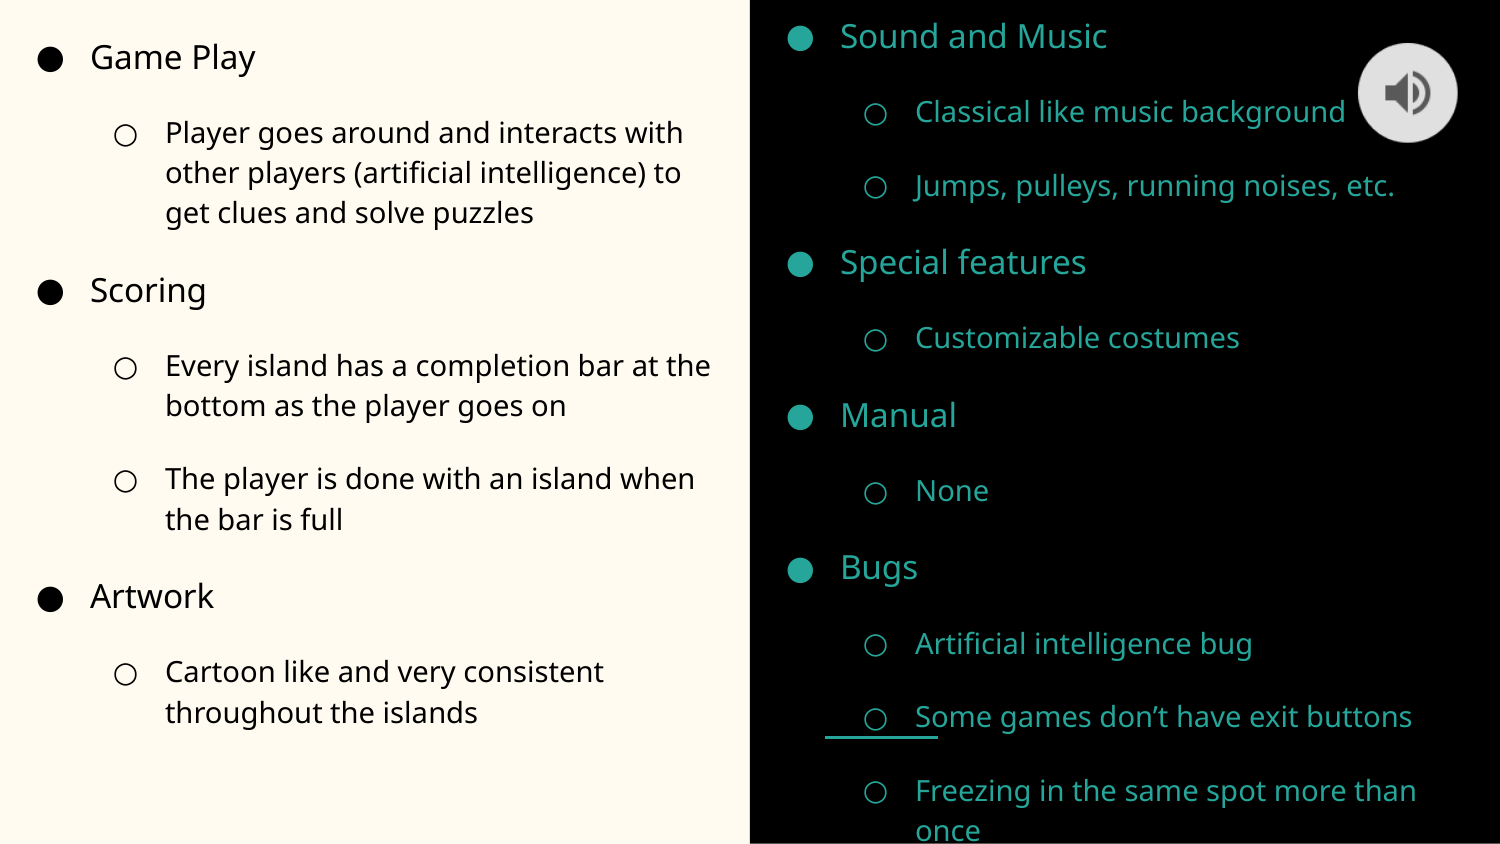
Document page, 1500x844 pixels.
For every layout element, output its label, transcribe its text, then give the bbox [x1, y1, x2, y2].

list Game Play Player goes around and interacts with other players (artificial intelligence) to get clues and solve puzzles Scoring Every island has a completion bar at the bottom as the player goes on The player is done with an island when the bar is full Artwork Cartoon like and very consistent throughout the islands [0, 0, 750, 844]
list Sound and Music Classical like music background Jumps, pulleys, running noises, etc. Special features Customizable costumes Manual None Bugs Artificial intelligence bug Some games don’t have exit buttons Freezing in the same spot more than once [750, 97, 1500, 844]
picture [1348, 33, 1468, 153]
